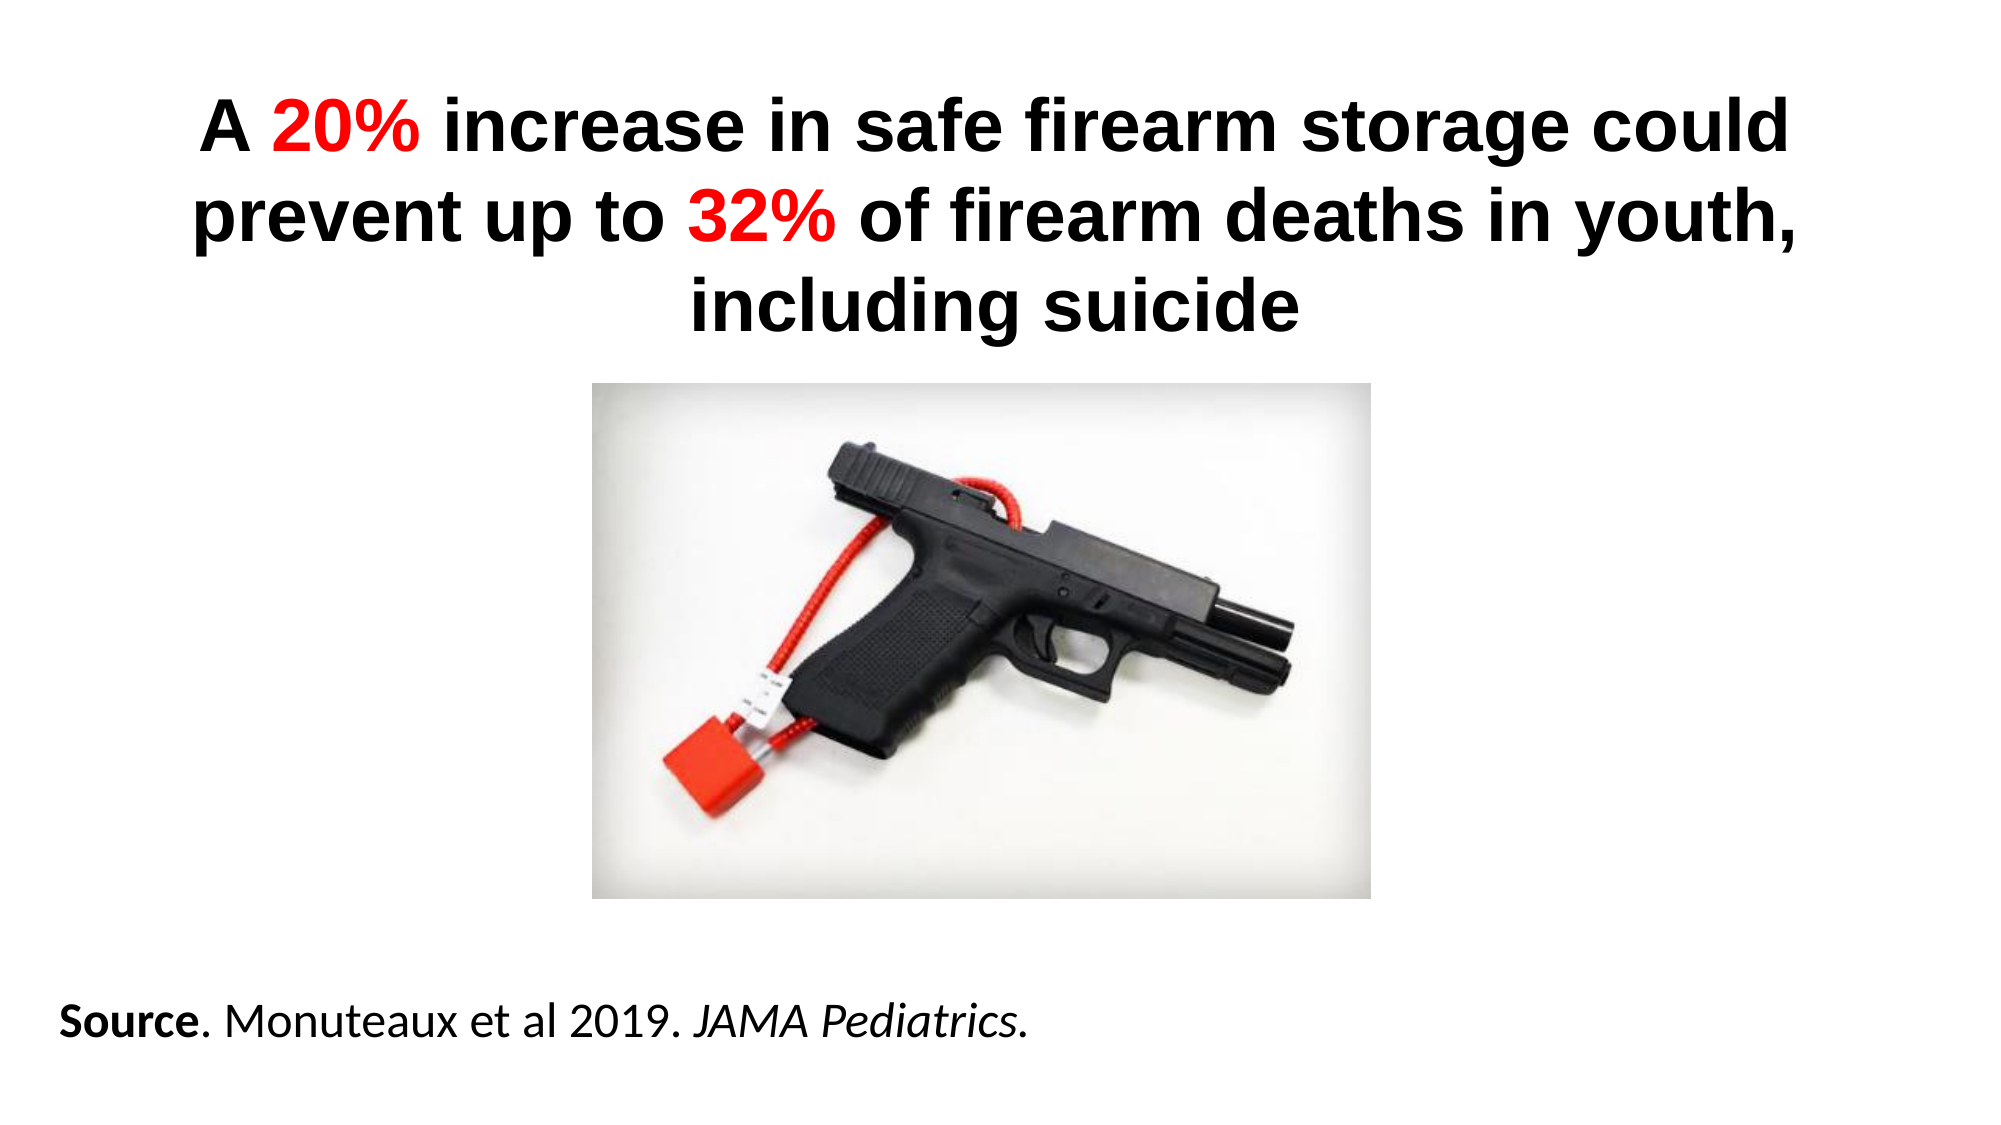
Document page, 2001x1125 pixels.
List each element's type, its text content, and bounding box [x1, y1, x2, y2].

picture [592, 383, 1371, 899]
text_box Source. Monuteaux et al 2019. JAMA Pediatrics. [44, 980, 2000, 1056]
title A 20% increase in safe firearm storage could prevent up to 32% of firearm deaths in youth, including suicide [44, 99, 1947, 323]
